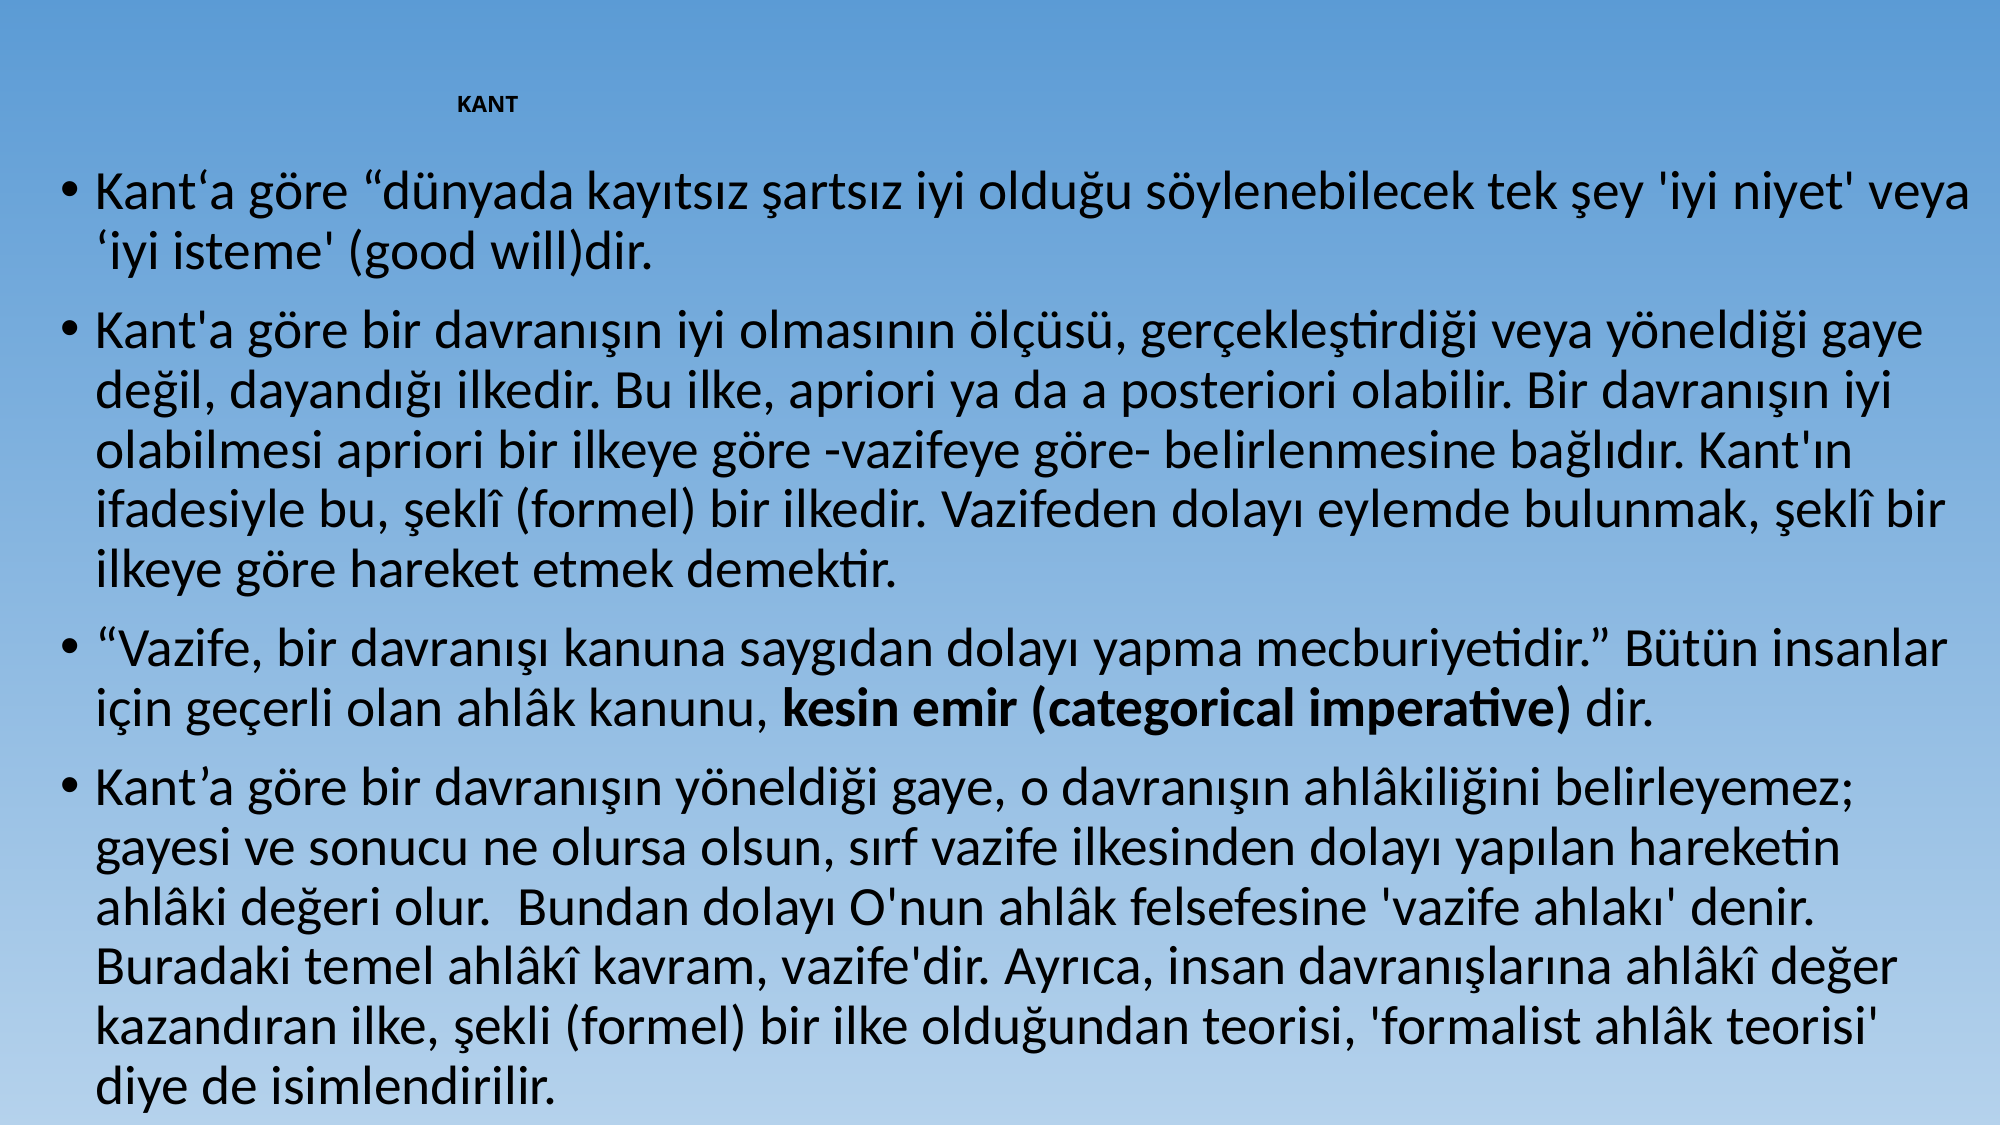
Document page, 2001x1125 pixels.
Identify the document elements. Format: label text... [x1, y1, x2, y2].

title KANT [159, 84, 1885, 154]
list Kant‘a göre “dünyada kayıtsız şartsız iyi olduğu söylenebilecek tek şey 'iyi niyet' veya ‘iyi isteme' (good will)dir. Kant'a göre bir davranışın iyi olmasının öl­çüsü, gerçekleştirdiği veya yöneldiği gaye değil, da­yandığı ilkedir. Bu ilke, apriori ya da a pos­teriori olabilir. Bir davranışın iyi olabilmesi apriori bir ilkeye göre -vazifeye göre- be­lirlenmesine bağlıdır. Kant'ın ifadesiyle bu, şeklî (formel) bir ilkedir. Vazifeden dolayı eylemde bulunmak, şeklî bir il­keye göre hareket etmek demektir. “Vazife, bir davranışı kanuna saygıdan dolayı yapma mecburiyetidir.” Bütün insanlar için geçerli olan ahlâk kanunu, kesin emir (categorical imperative) dir. Kant’a göre bir davranışın yöneldiği gaye, o dav­ranışın ahlâkiliğini belirleyemez; gayesi ve sonucu ne olursa olsun, sırf vazife ilkesinden dolayı yapılan ha­reketin ahlâki değeri olur. Bundan do­layı O'nun ahlâk felsefesine 'vazife ahlakı' denir. Buradaki temel ahlâkî kavram, vazife'dir. Ayrıca, insan davranışlarına ahlâkî değer kazandıran ilke, şekli (formel) bir ilke olduğundan teorisi, 'formalist ahlâk teorisi' diye de isimlendirilir. [45, 154, 2000, 1125]
